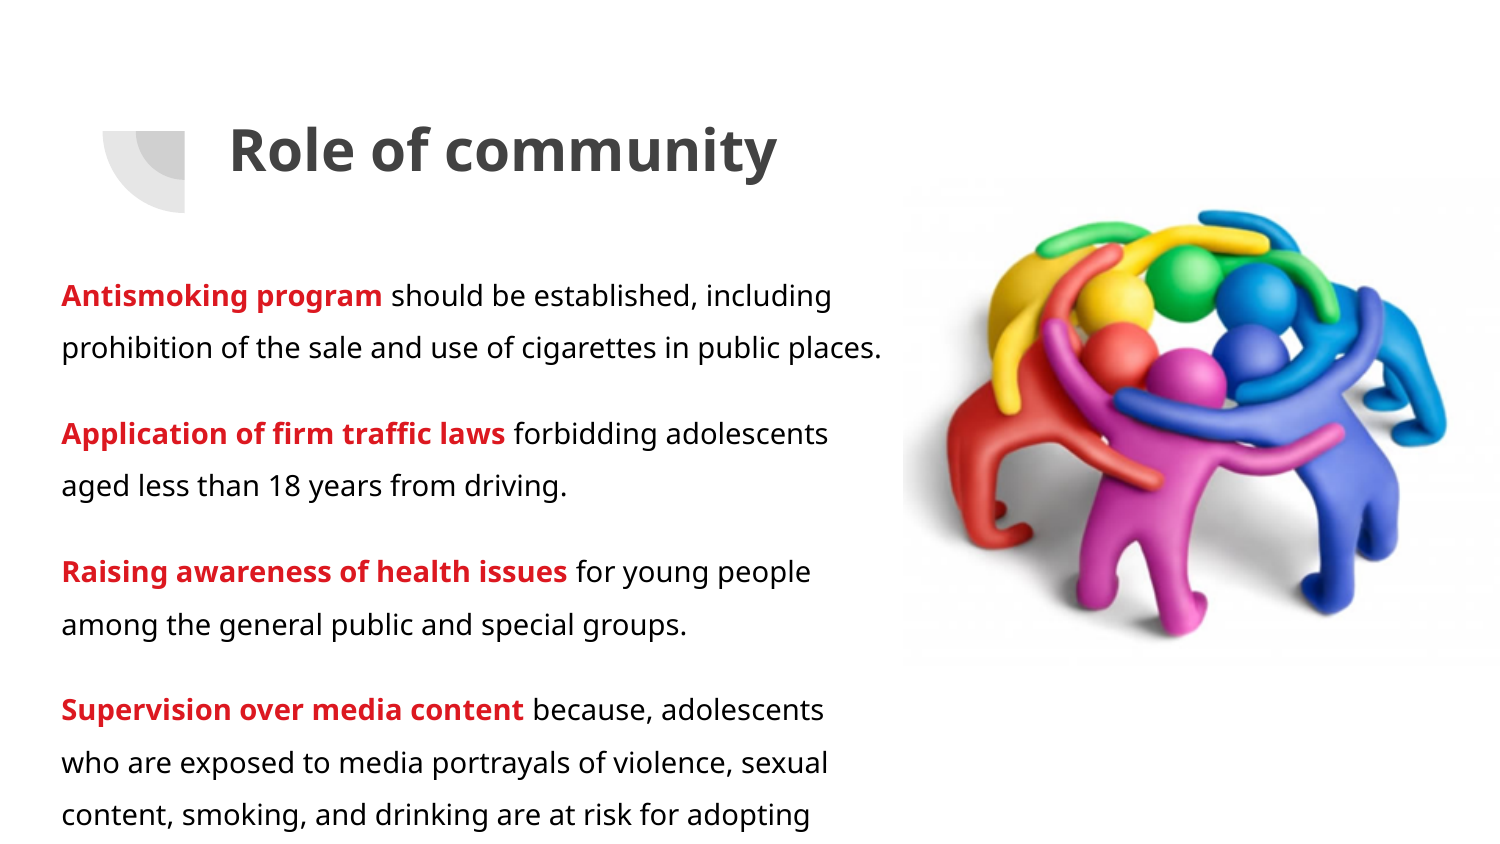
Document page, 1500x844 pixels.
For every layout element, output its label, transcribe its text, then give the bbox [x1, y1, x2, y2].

list Antismoking program should be established, including prohibition of the sale and use of cigarettes in public places. Application of firm traffic laws forbidding adolescents aged less than 18 years from driving. Raising awareness of health issues for young people among the general public and special groups. Supervision over media content because, adolescents who are exposed to media portrayals of violence, sexual content, smoking, and drinking are at risk for adopting these behaviors. [46, 244, 899, 809]
picture [902, 177, 1500, 666]
title Role of community [213, 98, 1368, 244]
